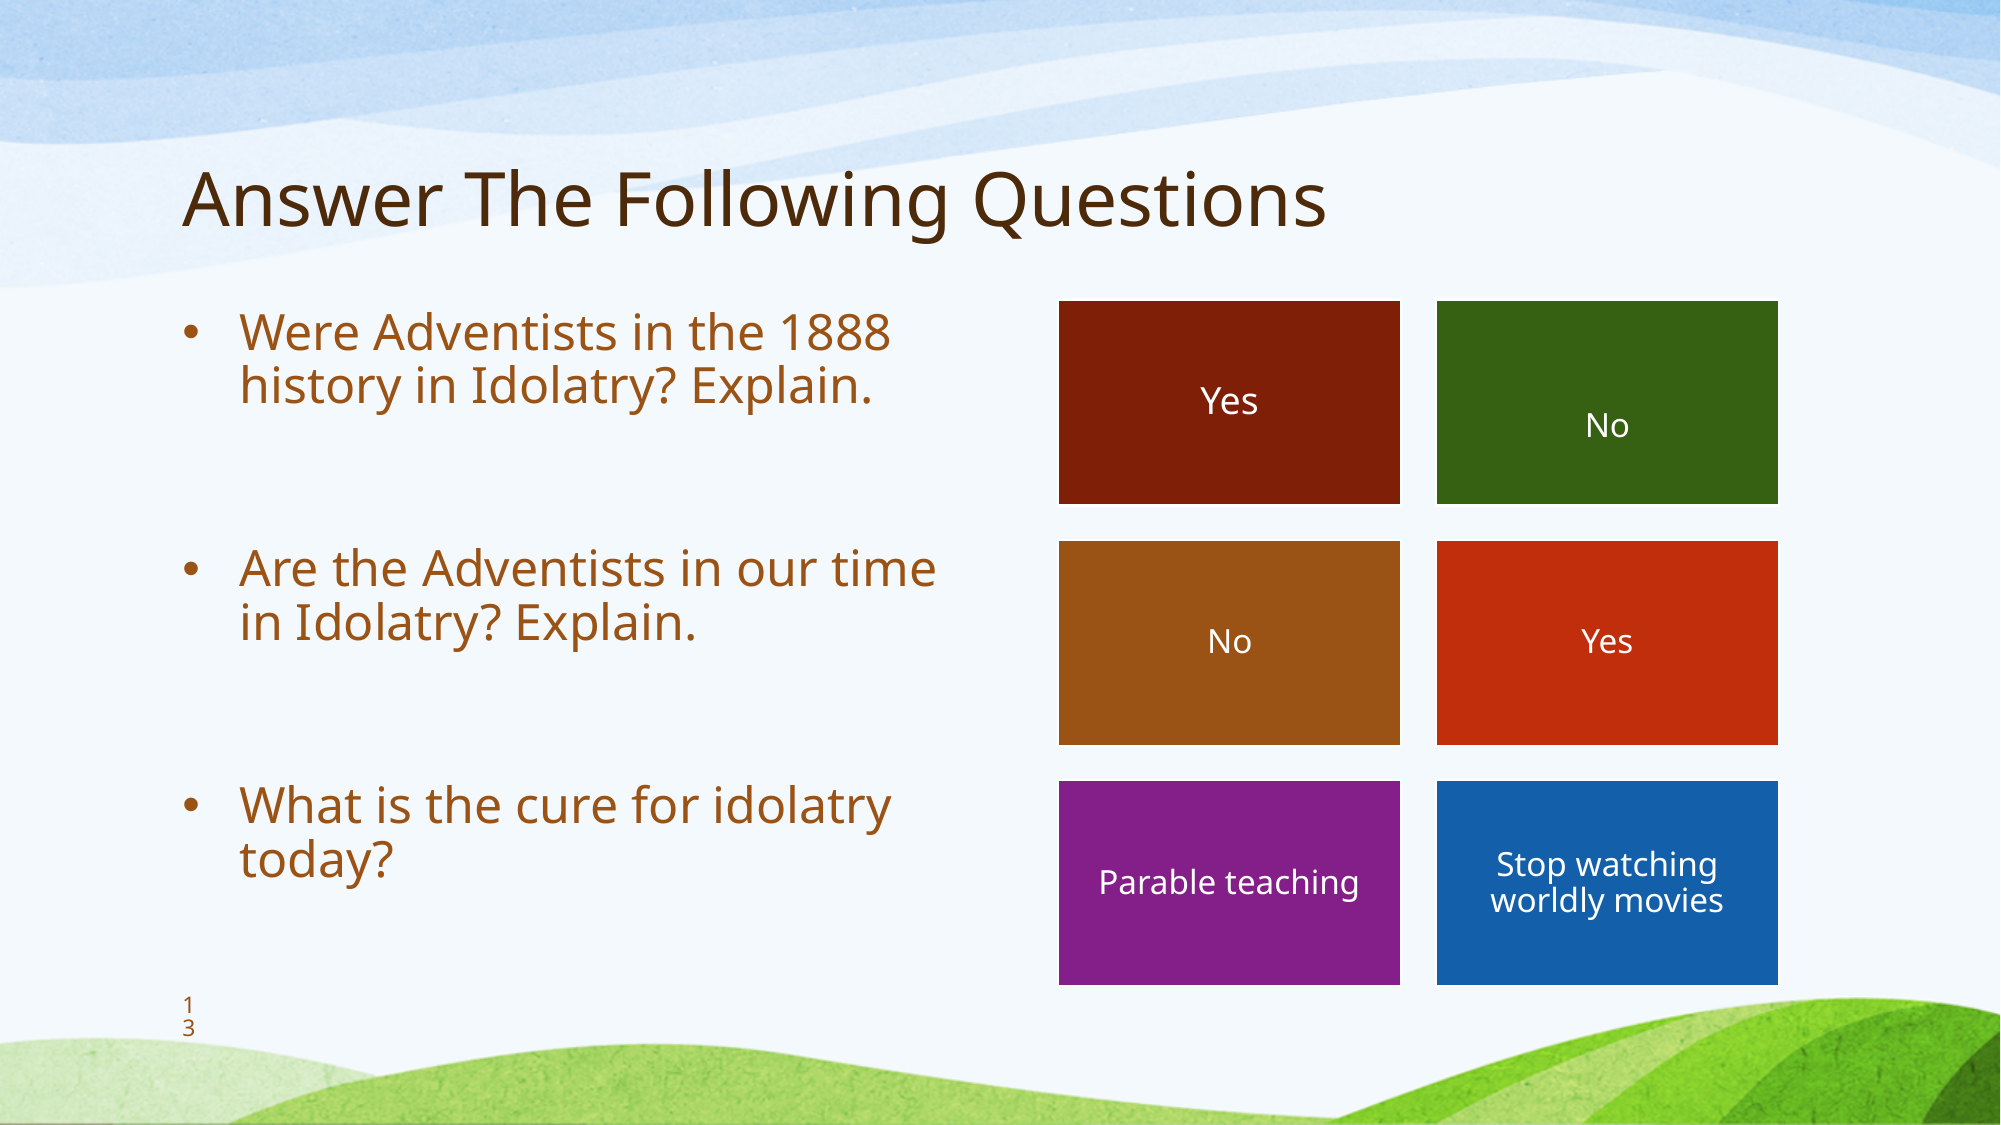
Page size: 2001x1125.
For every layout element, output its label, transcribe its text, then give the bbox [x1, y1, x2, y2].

slide_number 13 [174, 979, 214, 1033]
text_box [1057, 291, 1780, 987]
picture [0, 0, 2001, 1125]
list Were Adventists in the 1888 history in Idolatry? Explain. Are the Adventists in our time in Idolatry? Explain. What is the cure for idolatry today? [174, 298, 988, 987]
title Answer The Following Questions [174, 49, 1826, 251]
